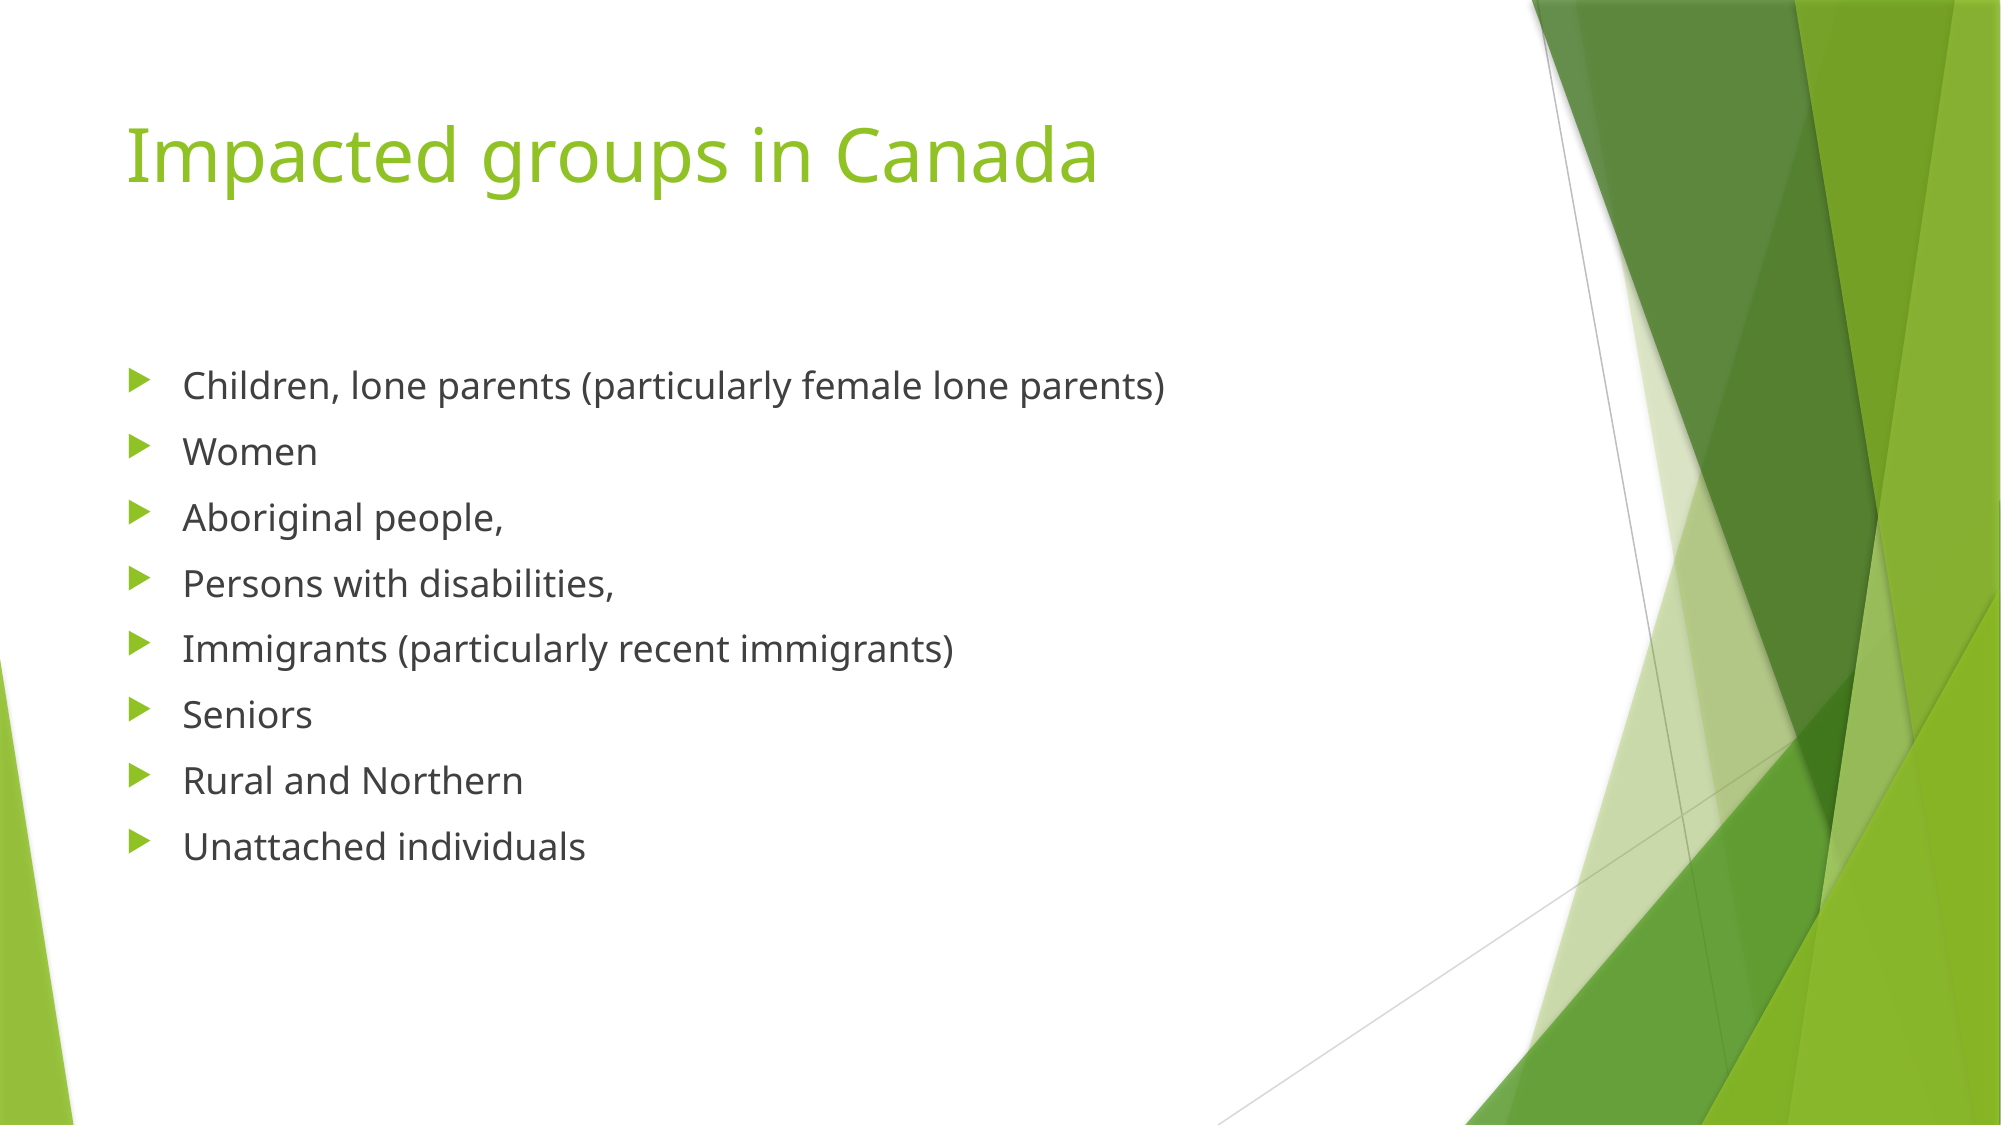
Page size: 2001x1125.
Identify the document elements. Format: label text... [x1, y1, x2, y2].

list Children, lone parents (particularly female lone parents) Women Aboriginal people, Persons with disabilities, Immigrants (particularly recent immigrants) Seniors Rural and Northern Unattached individuals [111, 354, 1522, 992]
title Impacted groups in Canada [111, 99, 1522, 317]
